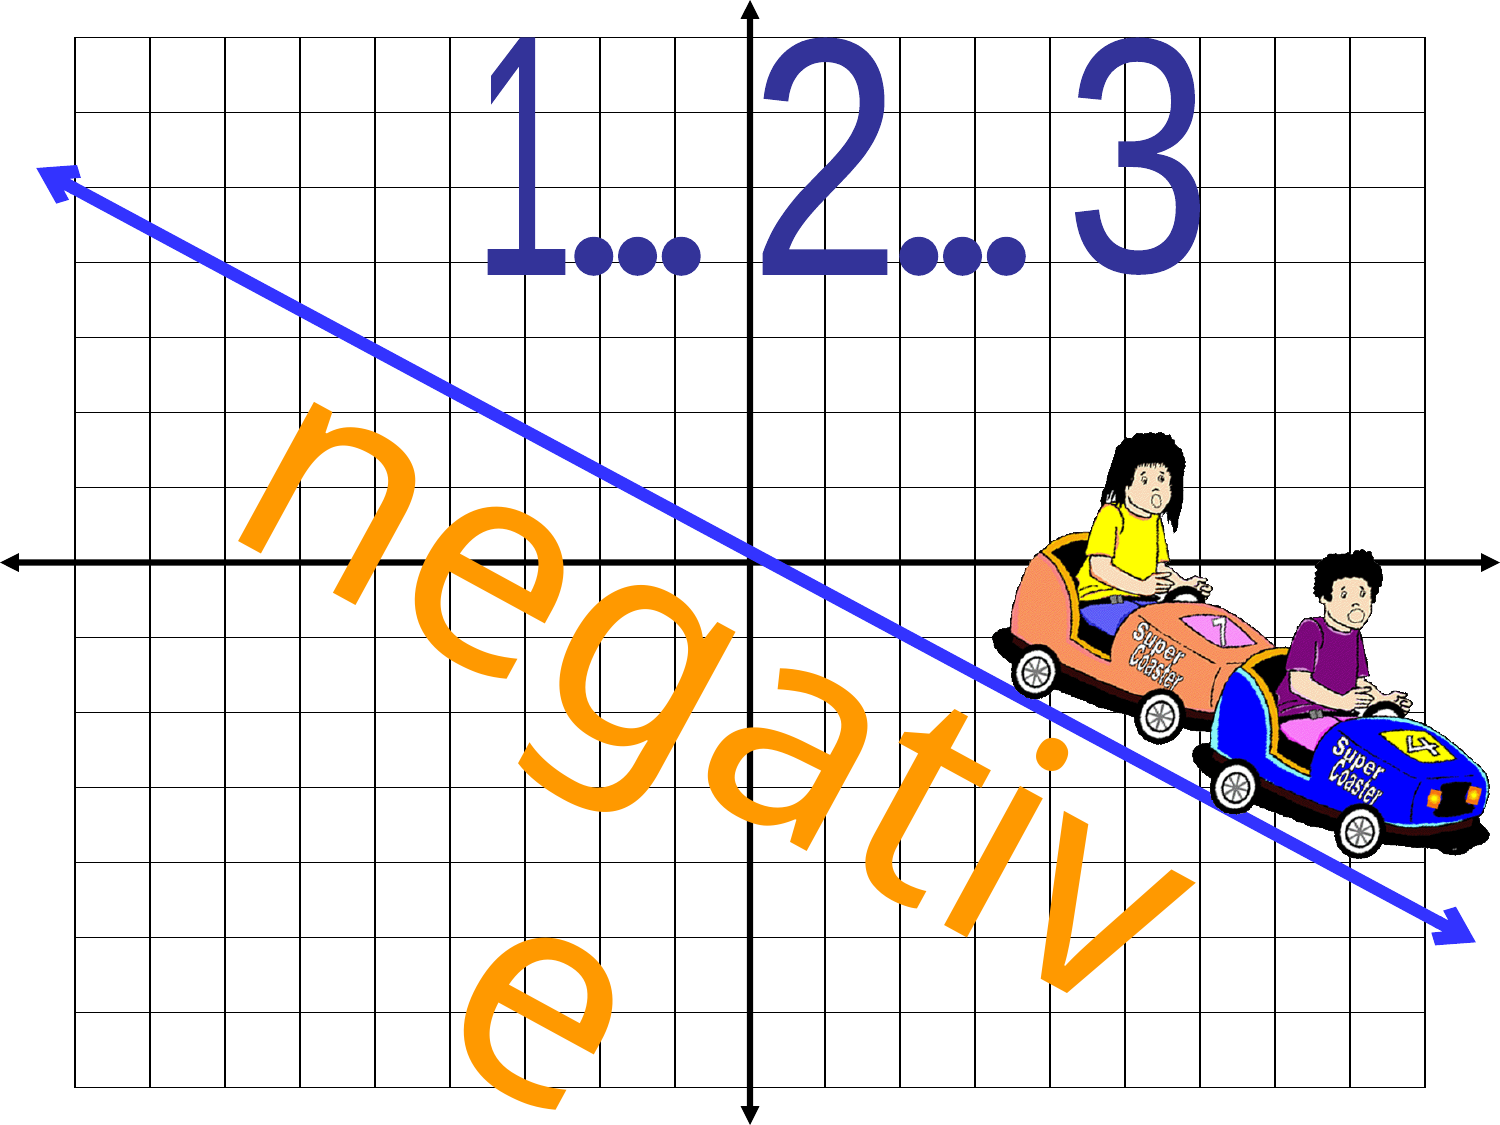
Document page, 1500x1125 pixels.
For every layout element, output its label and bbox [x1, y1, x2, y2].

picture [956, 399, 1500, 869]
text_box [0, 0, 1500, 1125]
